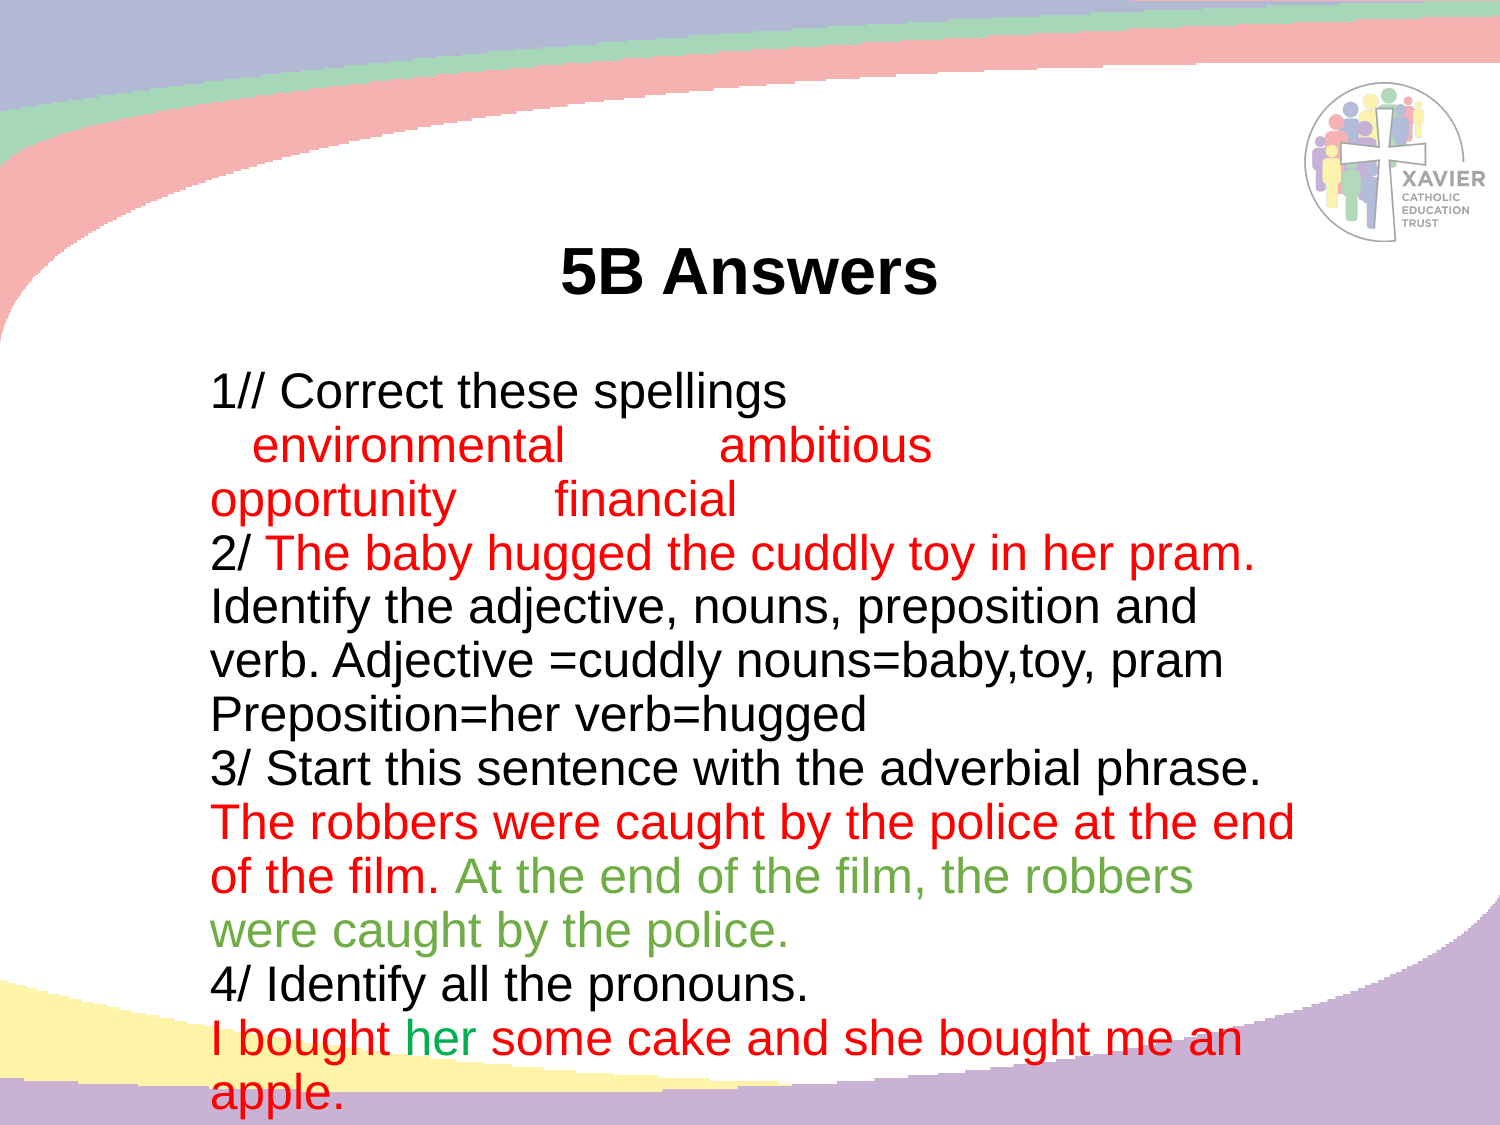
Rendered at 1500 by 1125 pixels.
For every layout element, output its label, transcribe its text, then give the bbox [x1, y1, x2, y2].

subtitle 1// Correct these spellings environmental ambitious opportunity financial 2/ The baby hugged the cuddly toy in her pram. Identify the adjective, nouns, preposition and verb. Adjective =cuddly nouns=baby,toy, pram Preposition=her verb=hugged 3/ Start this sentence with the adverbial phrase. The robbers were caught by the police at the end of the film. At the end of the film, the robbers were caught by the police. 4/ Identify all the pronouns. I bought her some cake and she bought me an apple. [194, 349, 1320, 1106]
title 5B Answers [112, 184, 1388, 325]
